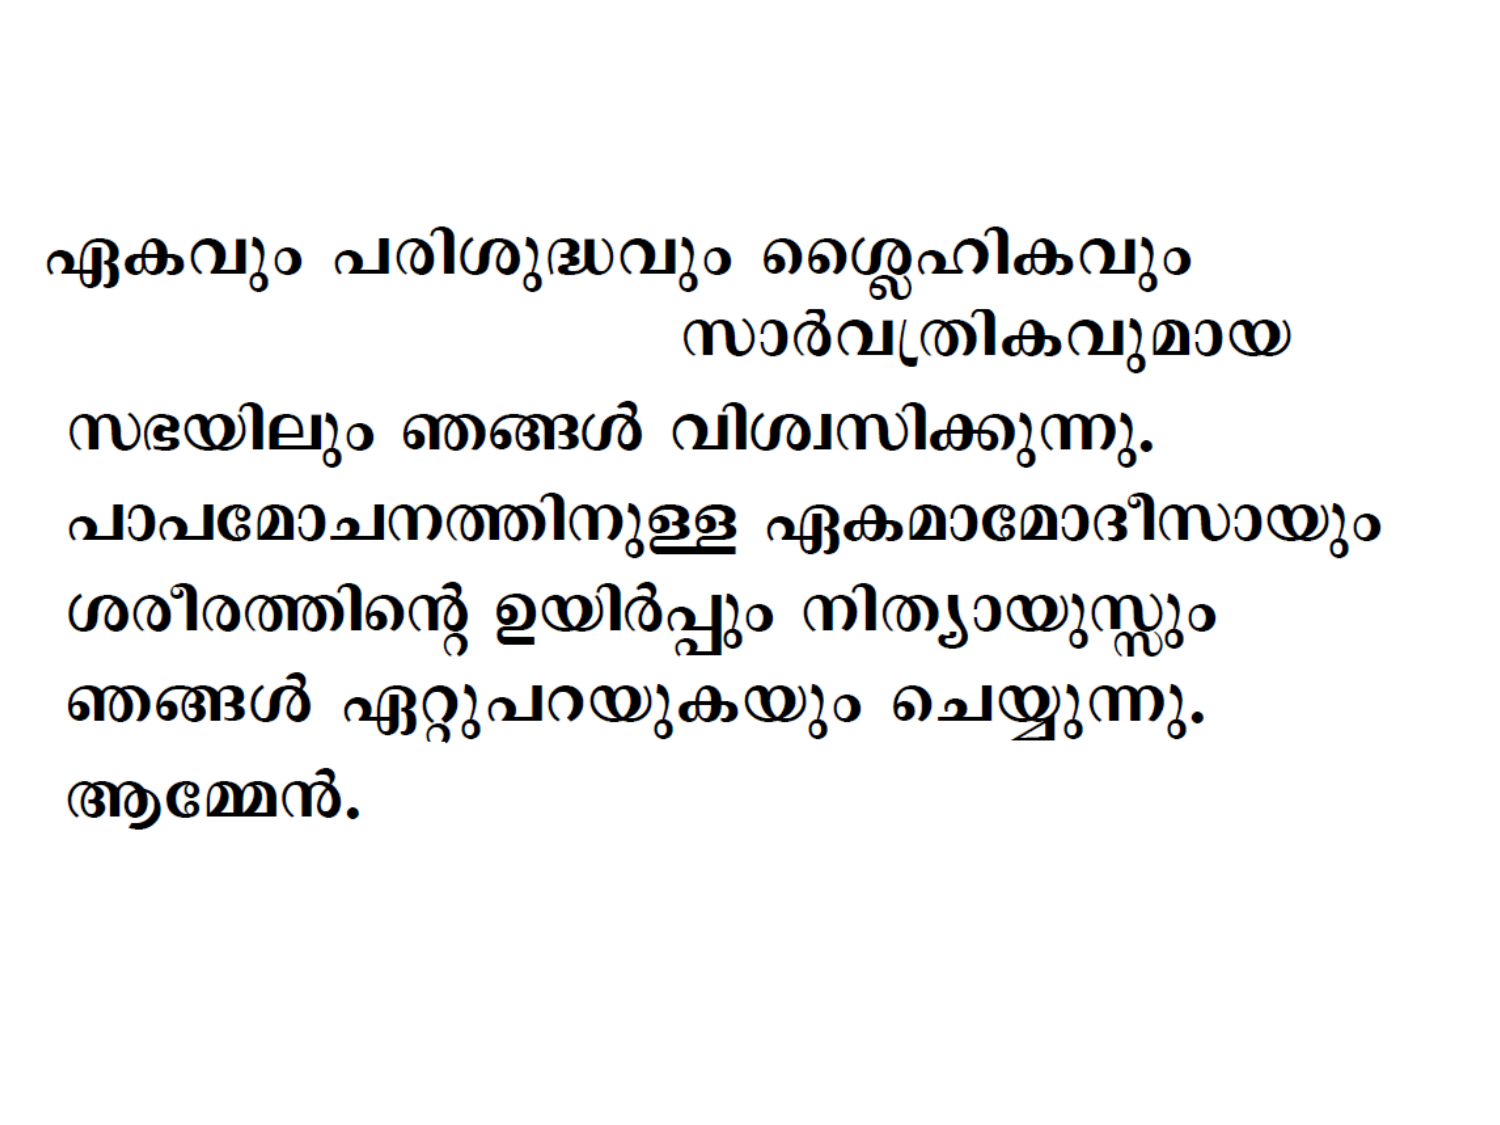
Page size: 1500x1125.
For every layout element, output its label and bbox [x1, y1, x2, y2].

picture [37, 224, 1391, 836]
